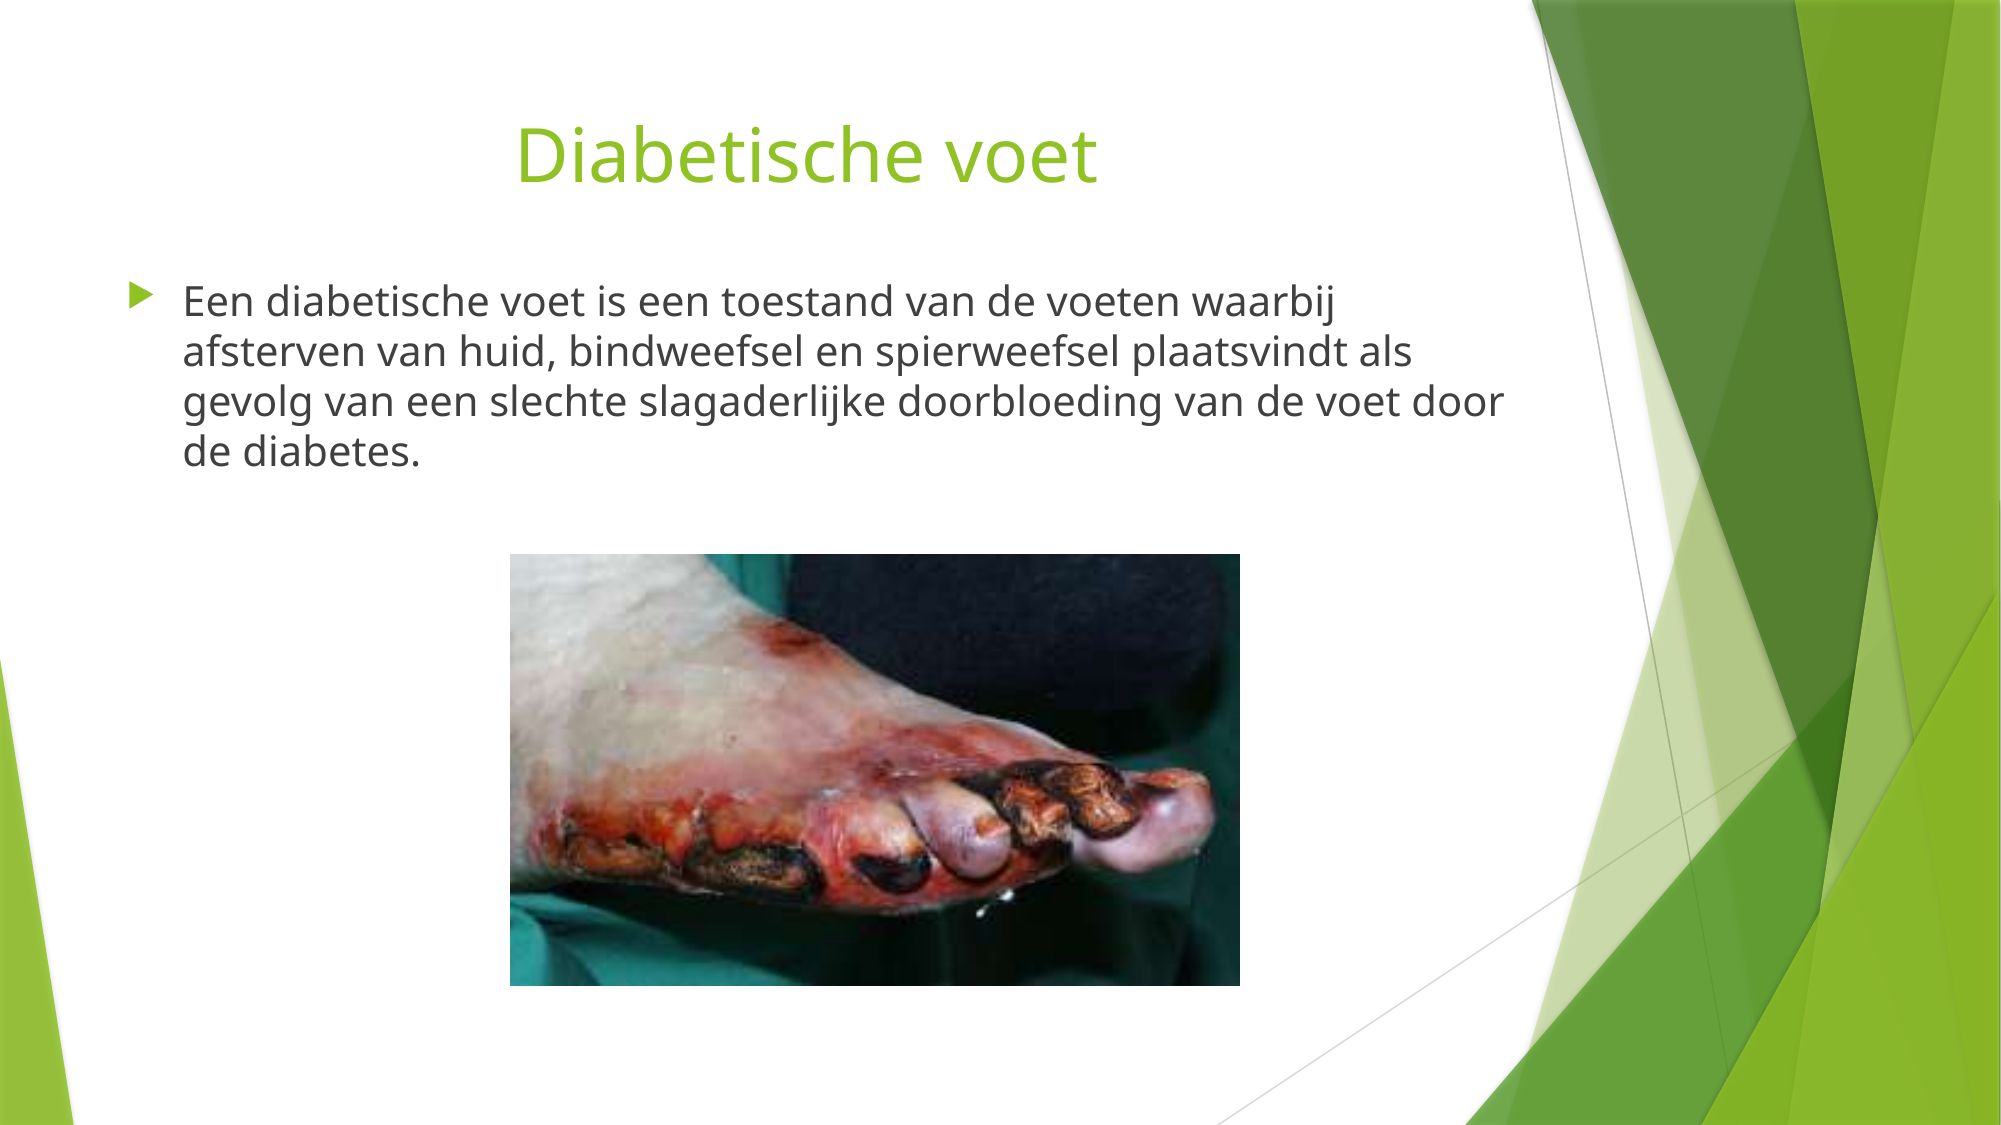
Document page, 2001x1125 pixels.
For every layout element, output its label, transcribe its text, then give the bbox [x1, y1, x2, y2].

picture [510, 554, 1241, 986]
list Een diabetische voet is een toestand van de voeten waarbij afsterven van huid, bindweefsel en spierweefsel plaatsvindt als gevolg van een slechte slagaderlijke doorbloeding van de voet door de diabetes. [111, 267, 1522, 905]
title Diabetische voet [111, 99, 1522, 267]
